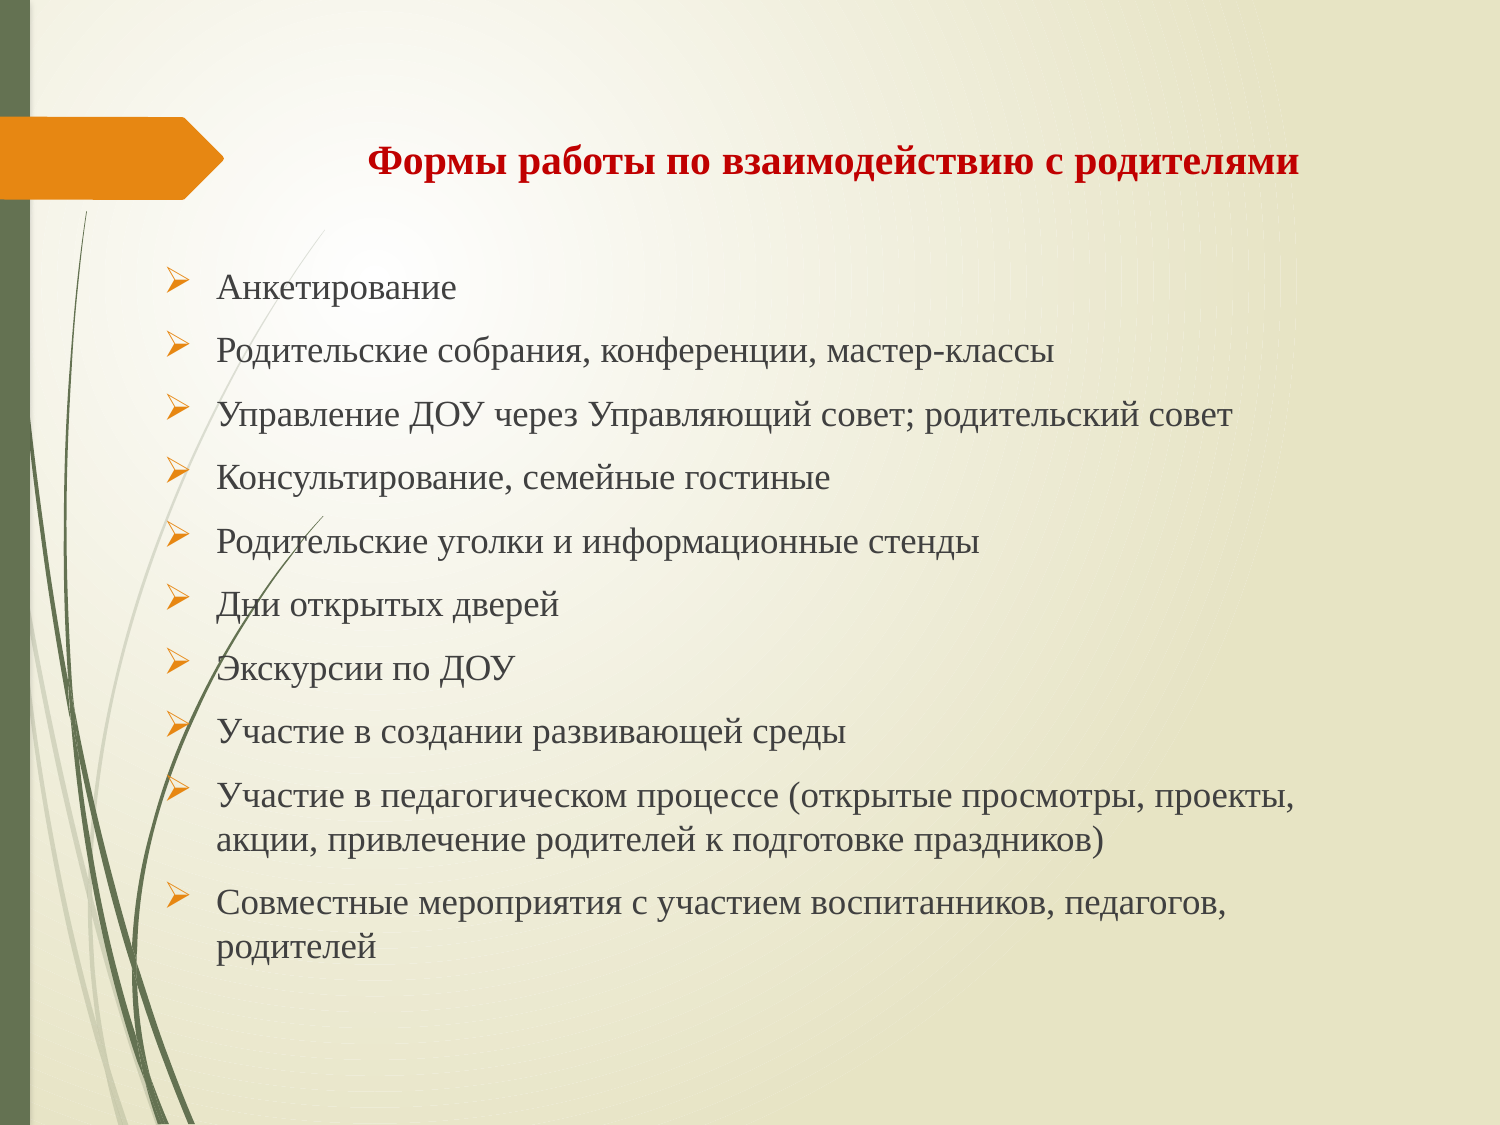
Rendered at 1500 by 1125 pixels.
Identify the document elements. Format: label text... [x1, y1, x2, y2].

list Анкетирование Родительские собрания, конференции, мастер-классы Управление ДОУ через Управляющий совет; родительский совет Консультирование, семейные гостиные Родительские уголки и информационные стенды Дни открытых дверей Экскурсии по ДОУ Участие в создании развивающей среды Участие в педагогическом процессе (открытые просмотры, проекты, акции, привлечение родителей к подготовке праздников) Совместные мероприятия с участием воспитанников, педагогов, родителей [148, 255, 1364, 976]
title Формы работы по взаимодействию с родителями [265, 125, 1316, 220]
